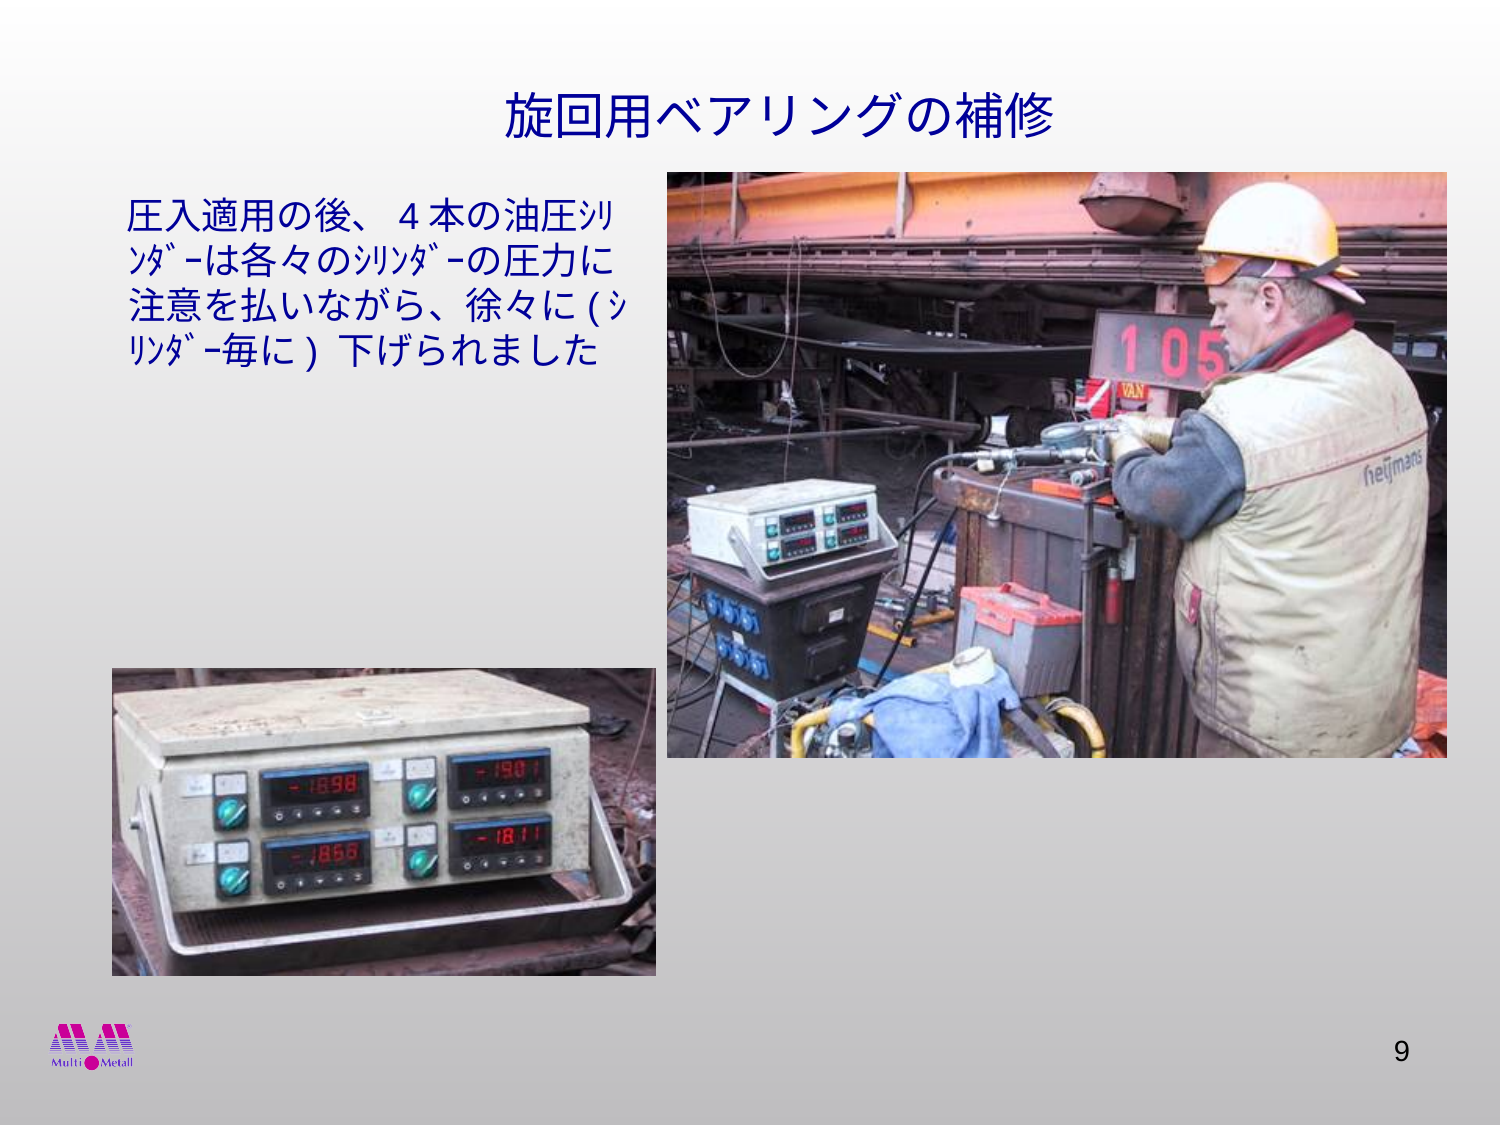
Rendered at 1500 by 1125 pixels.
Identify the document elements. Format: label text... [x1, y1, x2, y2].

slide_number 9 [1074, 1024, 1425, 1103]
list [666, 172, 1448, 758]
text_box 圧入適用の後、4本の油圧ｼﾘﾝﾀﾞｰは各々のｼﾘﾝﾀﾞｰの圧力に注意を払いながら、徐々に(ｼﾘﾝﾀﾞｰ毎に) 下げられました [112, 184, 644, 380]
picture [47, 1022, 136, 1071]
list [111, 668, 656, 977]
text_box 旋回用ベアリングの補修 [110, 80, 1461, 149]
